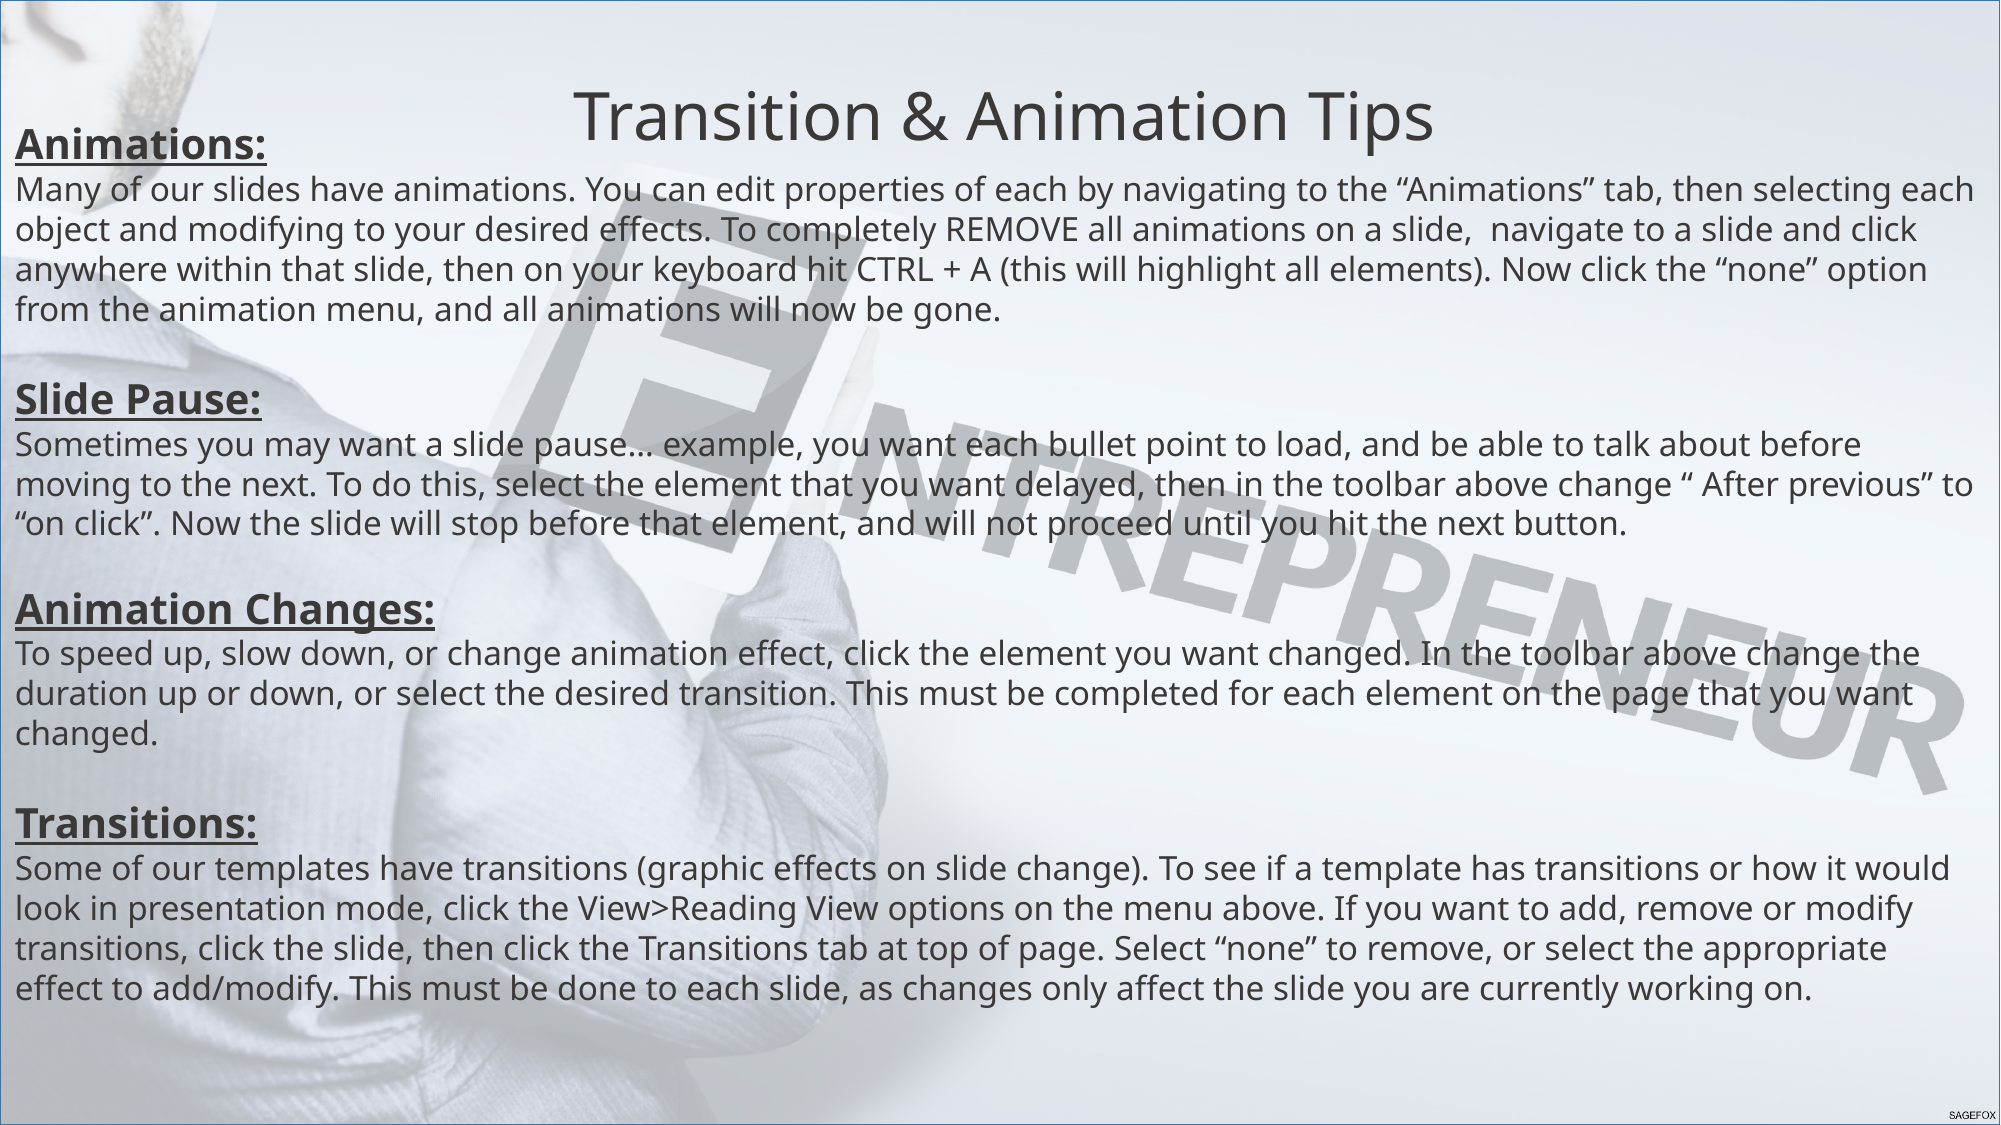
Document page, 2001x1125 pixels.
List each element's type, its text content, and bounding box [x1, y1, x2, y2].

text_box Animations: Many of our slides have animations. You can edit properties of each by navigating to the “Animations” tab, then selecting each object and modifying to your desired effects. To completely REMOVE all animations on a slide, navigate to a slide and click anywhere within that slide, then on your keyboard hit CTRL + A (this will highlight all elements). Now click the “none” option from the animation menu, and all animations will now be gone. Slide Pause: Sometimes you may want a slide pause… example, you want each bullet point to load, and be able to talk about before moving to the next. To do this, select the element that you want delayed, then in the toolbar above change “ After previous” to “on click”. Now the slide will stop before that element, and will not proceed until you hit the next button. Animation Changes: To speed up, slow down, or change animation effect, click the element you want changed. In the toolbar above change the duration up or down, or select the desired transition. This must be completed for each element on the page that you want changed. Transitions: Some of our templates have transitions (graphic effects on slide change). To see if a template has transitions or how it would look in presentation mode, click the View>Reading View options on the menu above. If you want to add, remove or modify transitions, click the slide, then click the Transitions tab at top of page. Select “none” to remove, or select the appropriate effect to add/modify. This must be done to each slide, as changes only affect the slide you are currently working on. [0, 0, 2000, 1125]
title Transition & Animation Tips [477, 59, 1532, 177]
